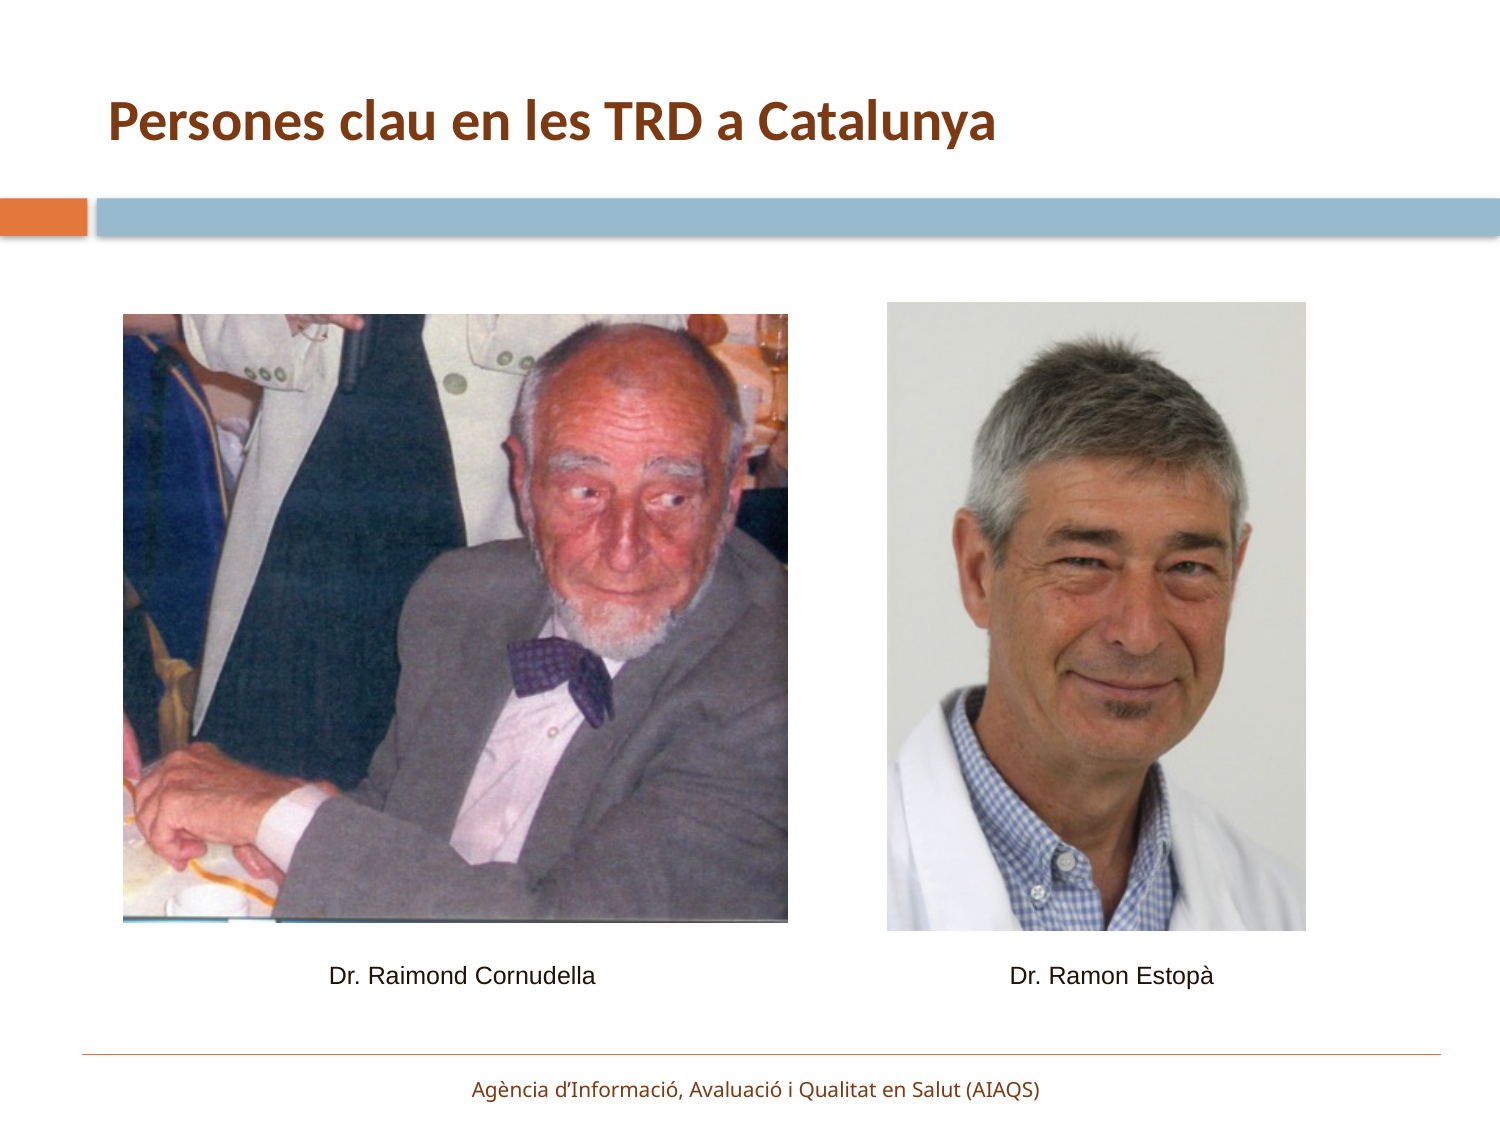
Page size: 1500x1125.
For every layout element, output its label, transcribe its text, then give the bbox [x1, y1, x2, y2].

title Persones clau en les TRD a Catalunya [93, 46, 1426, 188]
text_box Dr. Ramon Estopà [994, 952, 1230, 997]
footer Agència d’Informació, Avaluació i Qualitat en Salut (AIAQS) [82, 1054, 1430, 1109]
picture [123, 314, 788, 923]
text_box Dr. Raimond Cornudella [314, 952, 612, 997]
picture [887, 302, 1306, 931]
